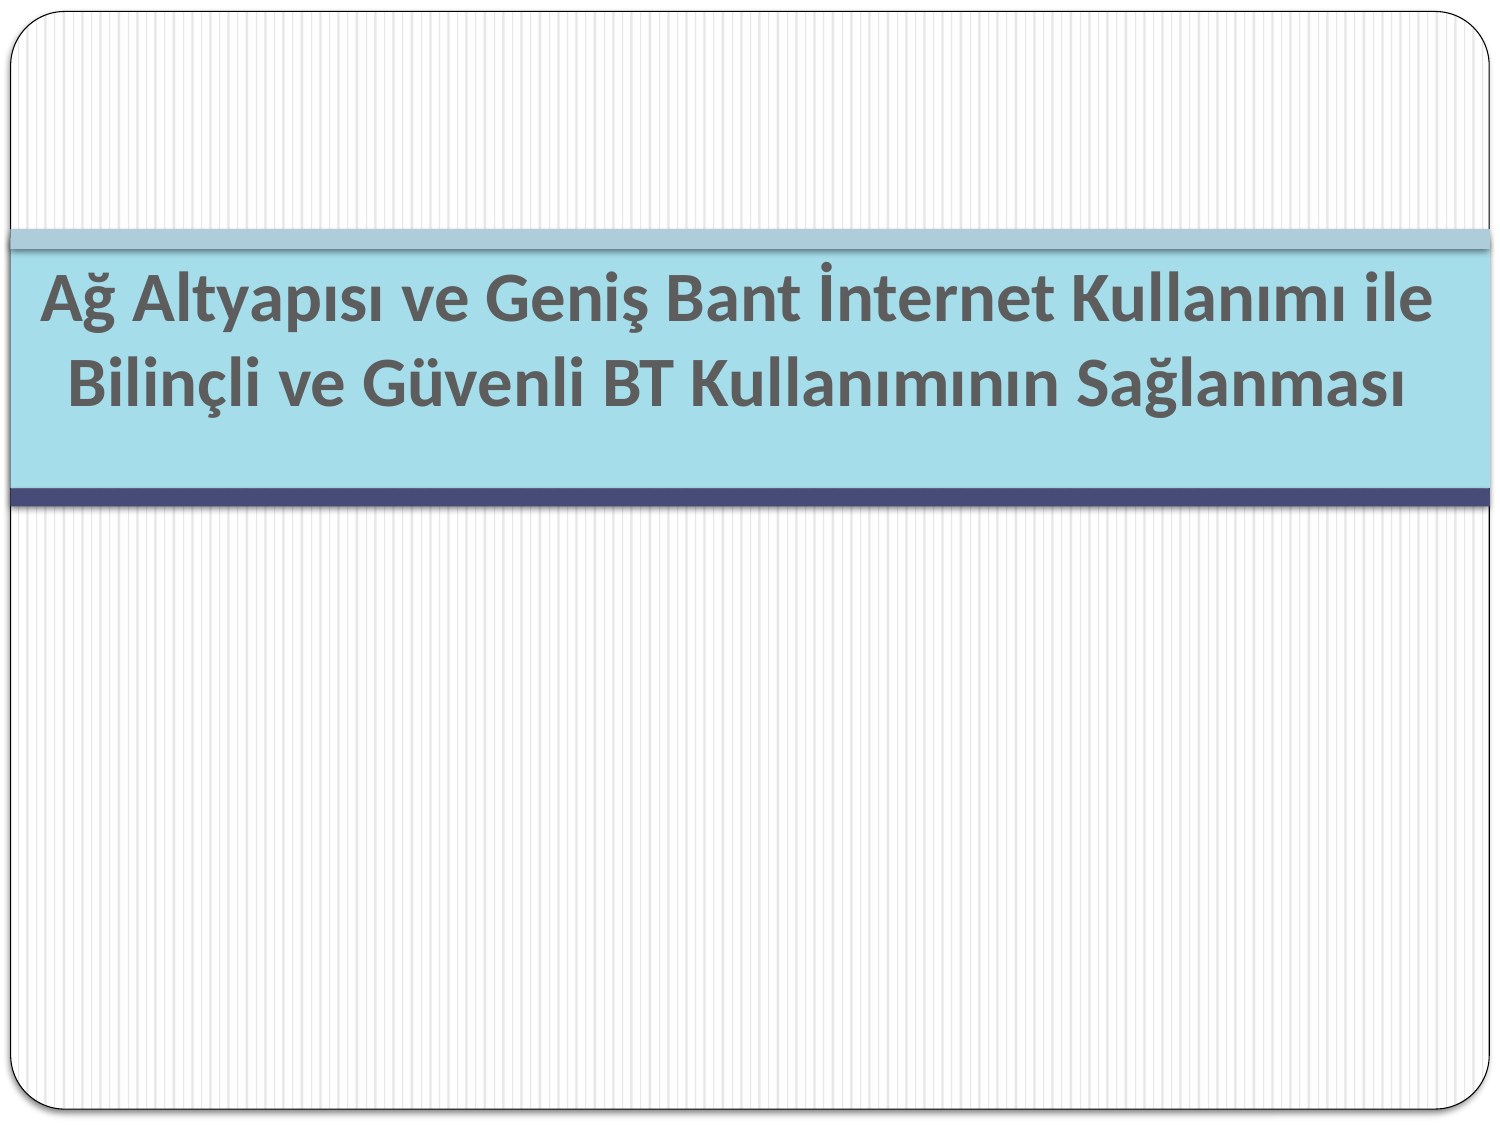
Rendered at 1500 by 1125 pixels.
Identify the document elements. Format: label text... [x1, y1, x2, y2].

text_box Ağ Altyapısı ve Geniş Bant İnternet Kullanımı ile Bilinçli ve Güvenli BT Kullanımının Sağlanması [17, 243, 1459, 429]
